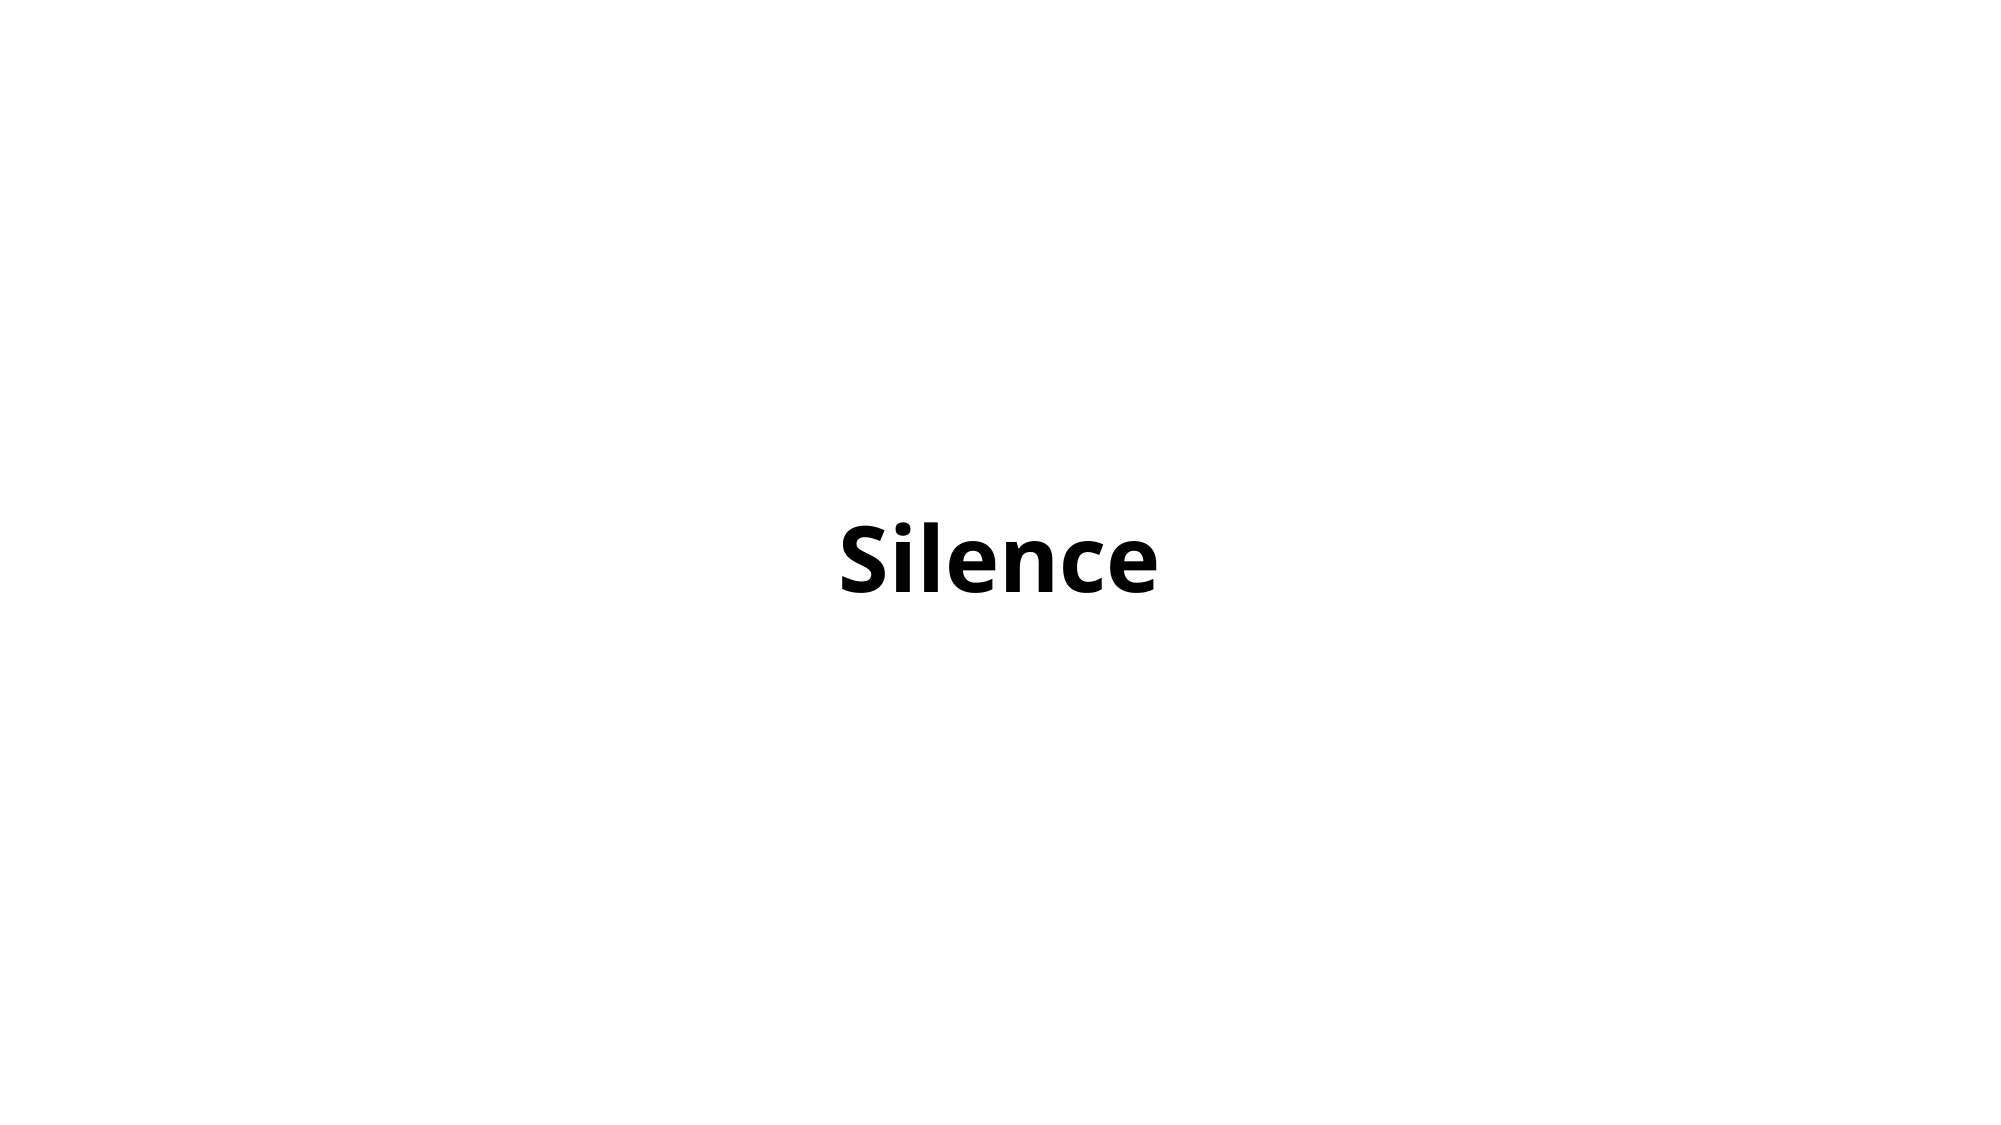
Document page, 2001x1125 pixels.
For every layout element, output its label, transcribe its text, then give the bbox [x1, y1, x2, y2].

title Silence [137, 453, 1863, 672]
